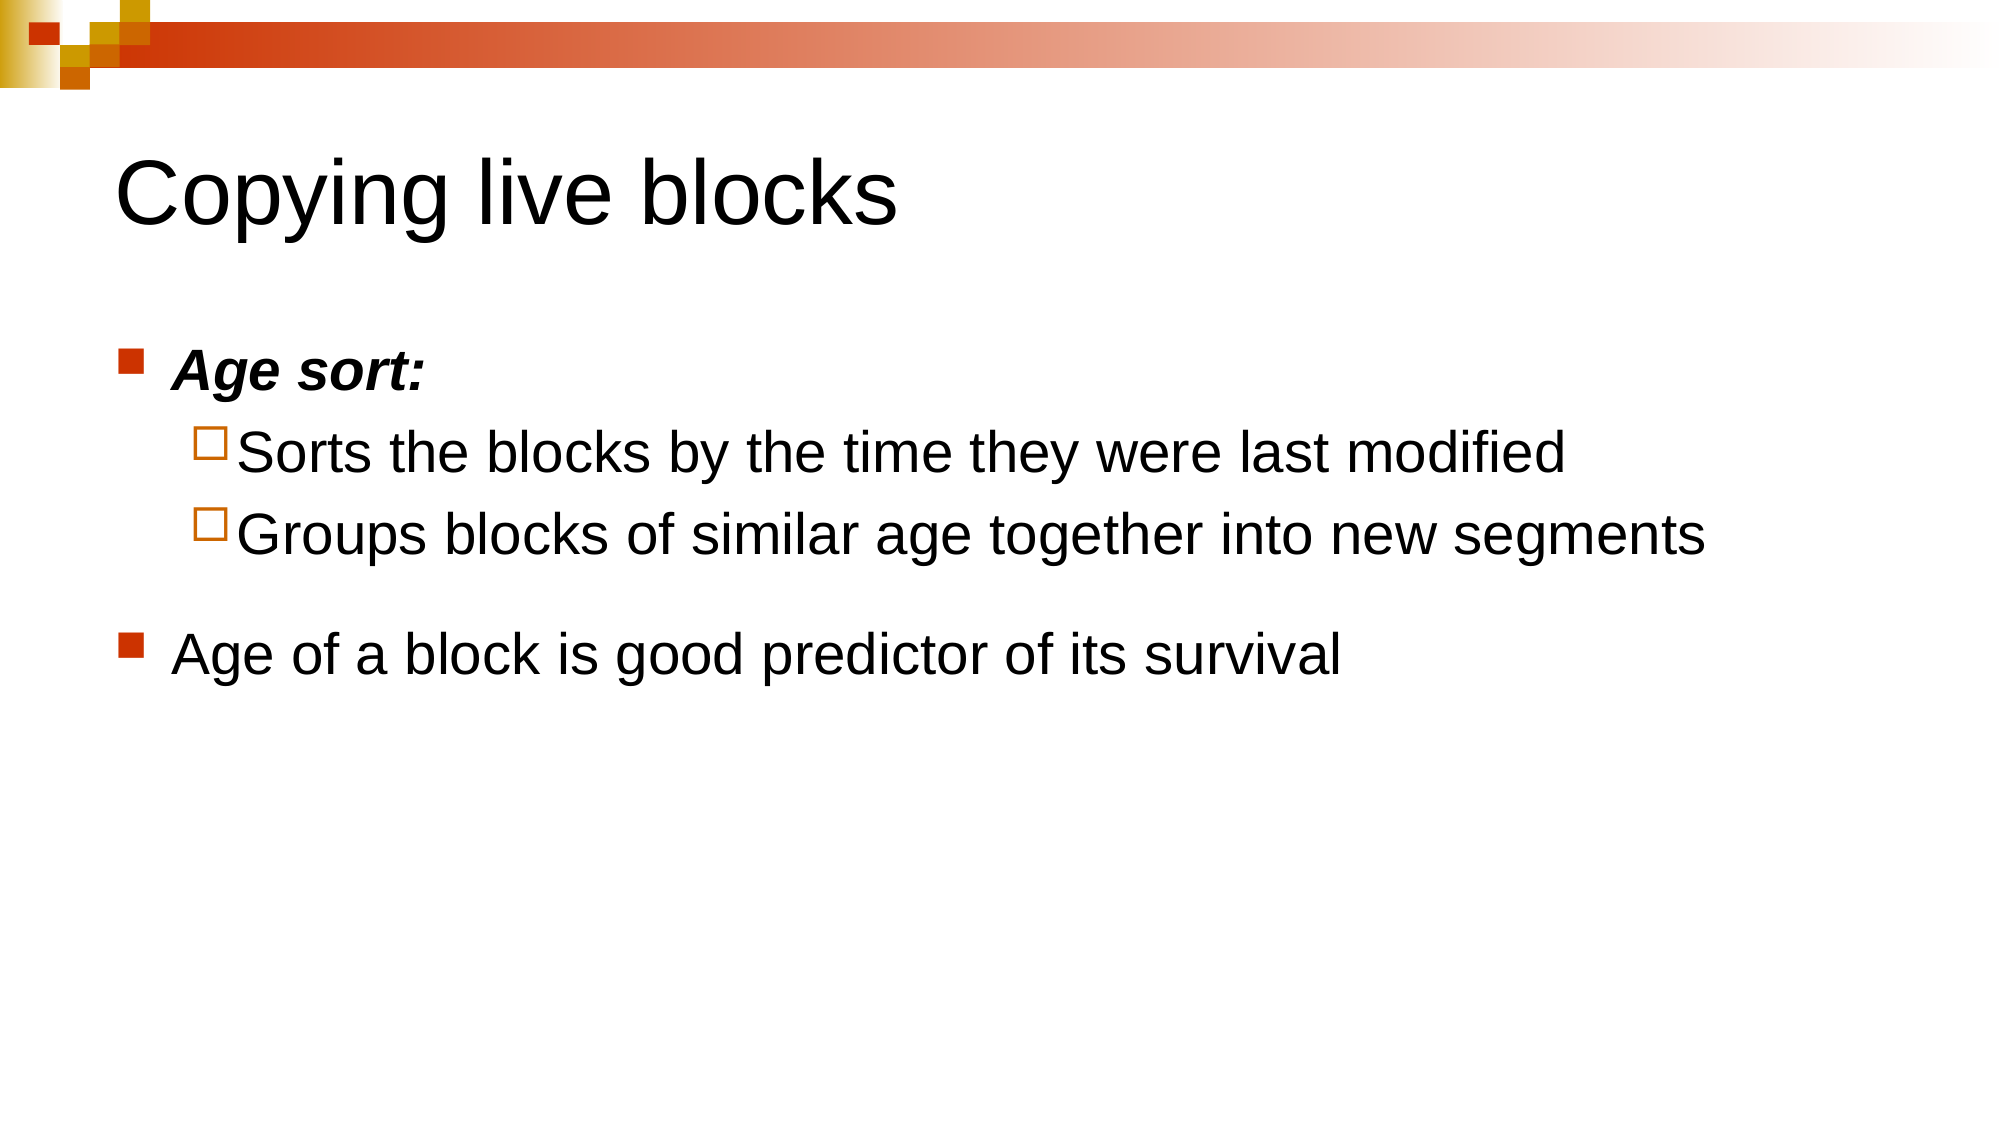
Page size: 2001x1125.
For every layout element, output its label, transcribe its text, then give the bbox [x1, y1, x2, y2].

title Copying live blocks [99, 75, 1900, 300]
list Age sort: Sorts the blocks by the time they were last modified Groups blocks of similar age together into new segments Age of a block is good predictor of its survival [99, 324, 1900, 963]
